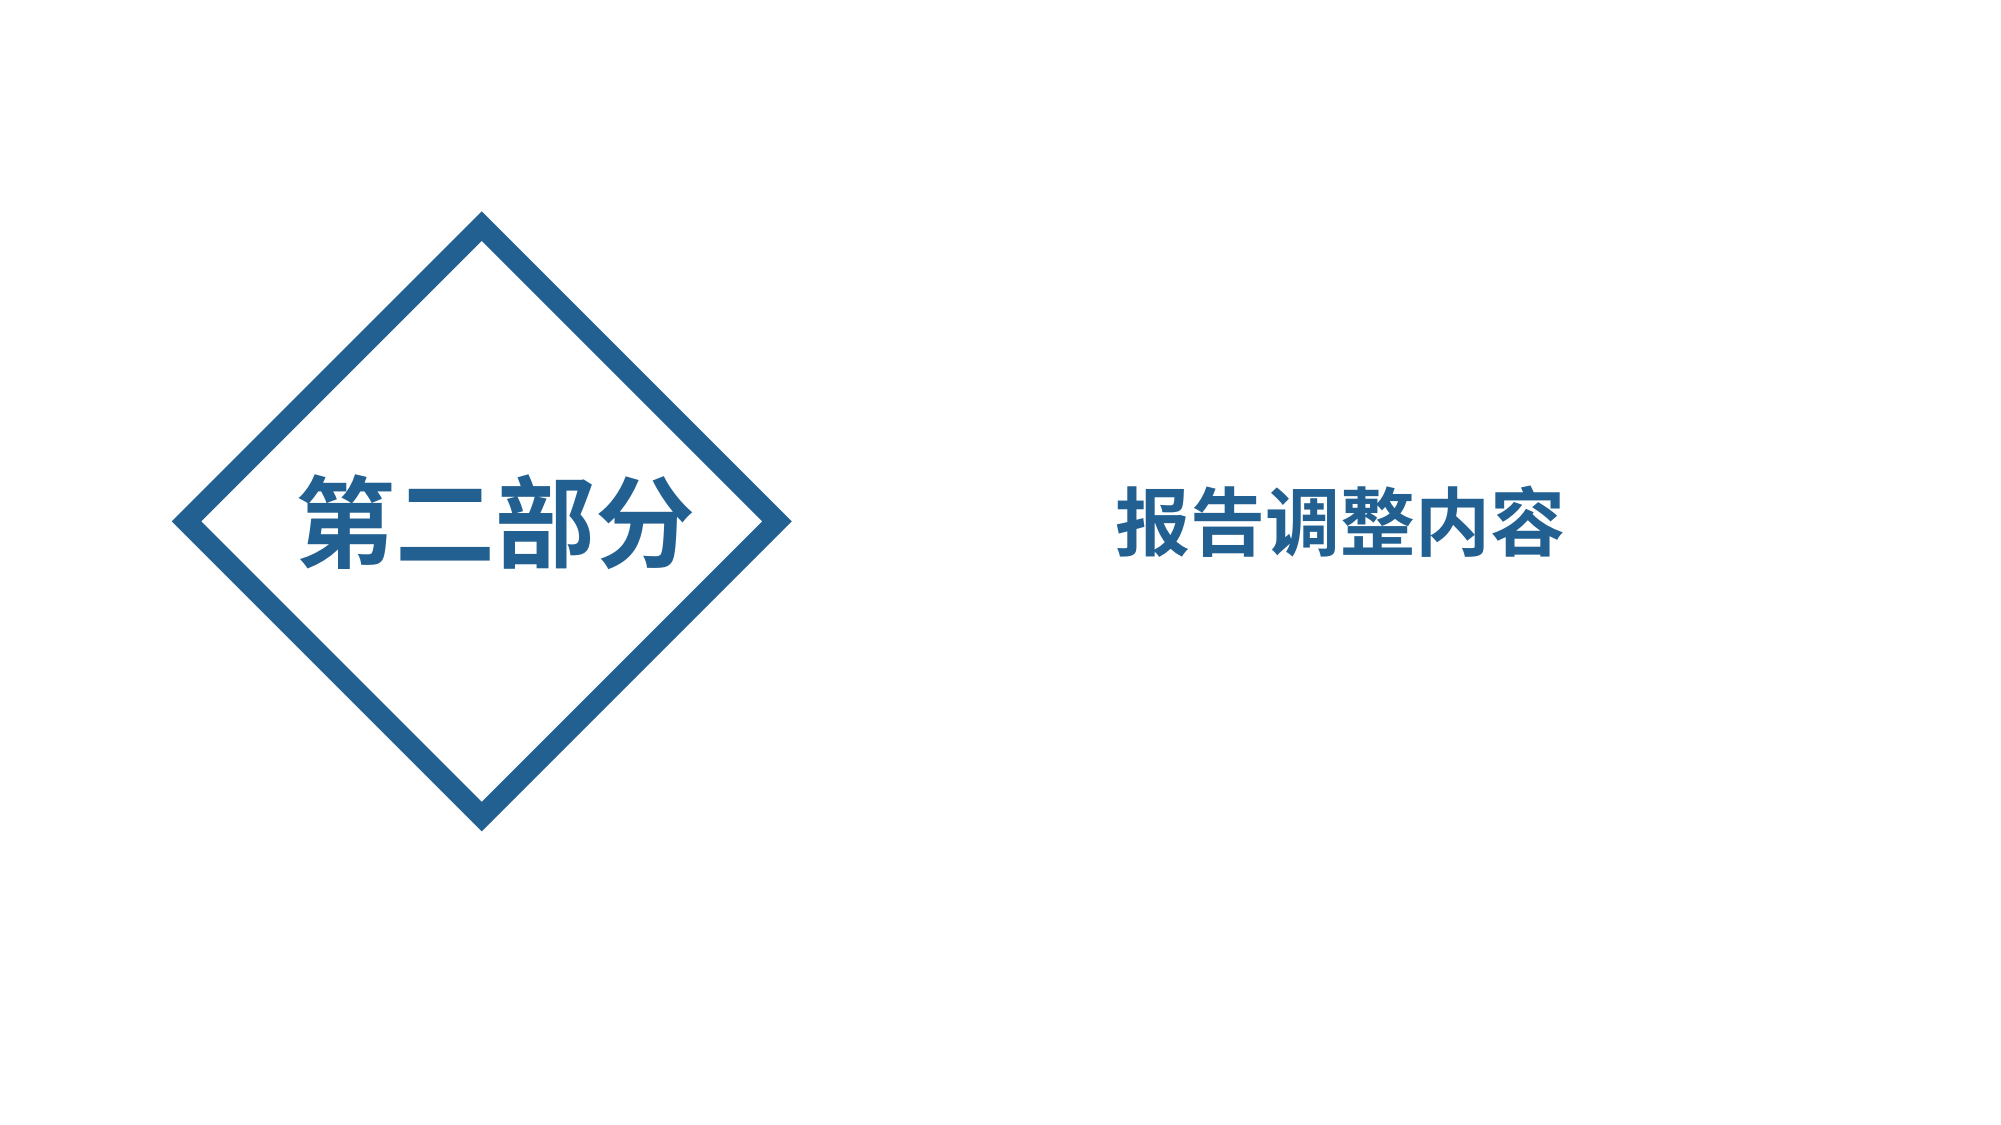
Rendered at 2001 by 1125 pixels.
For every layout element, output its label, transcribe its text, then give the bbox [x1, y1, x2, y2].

text_box [253, 224, 711, 453]
text_box 第二部分 [186, 453, 806, 588]
text_box [251, 588, 712, 819]
text_box 报告调整内容 [893, 468, 1788, 574]
